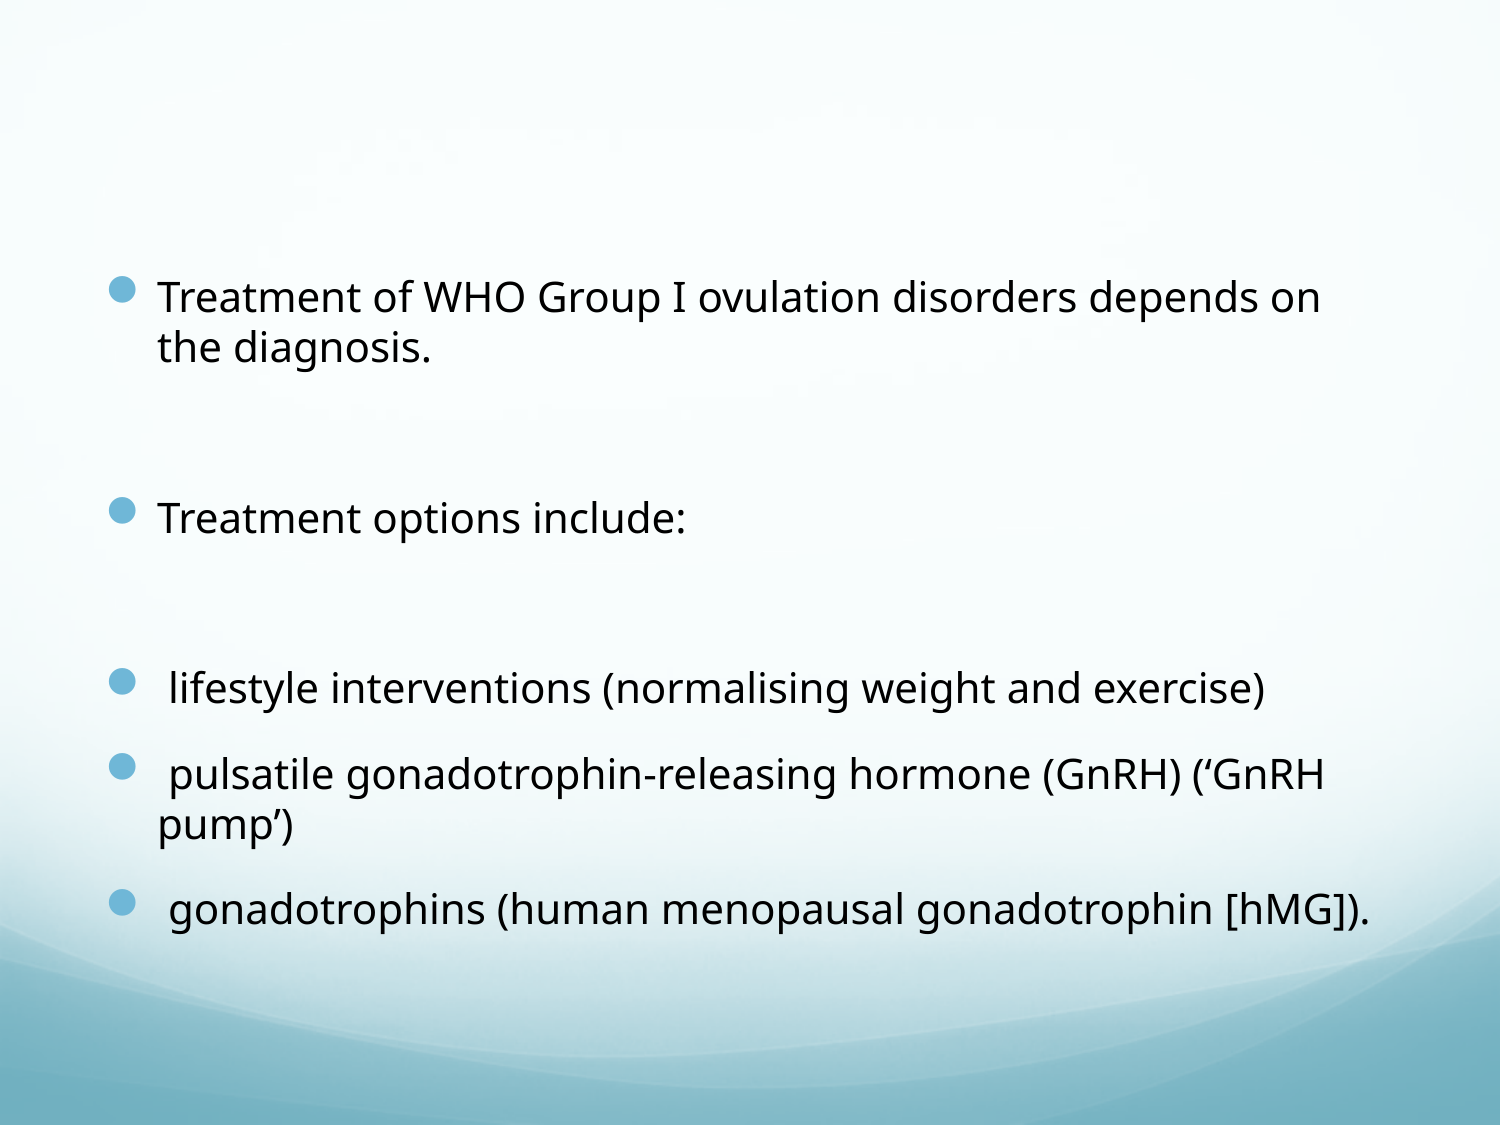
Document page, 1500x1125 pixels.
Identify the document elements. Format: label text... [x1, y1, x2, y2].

list Treatment of WHO Group I ovulation disorders depends on the diagnosis. Treatment options include: lifestyle interventions (normalising weight and exercise) pulsatile gonadotrophin-releasing hormone (GnRH) (‘GnRH pump’) gonadotrophins (human menopausal gonadotrophin [hMG]). [90, 262, 1410, 975]
